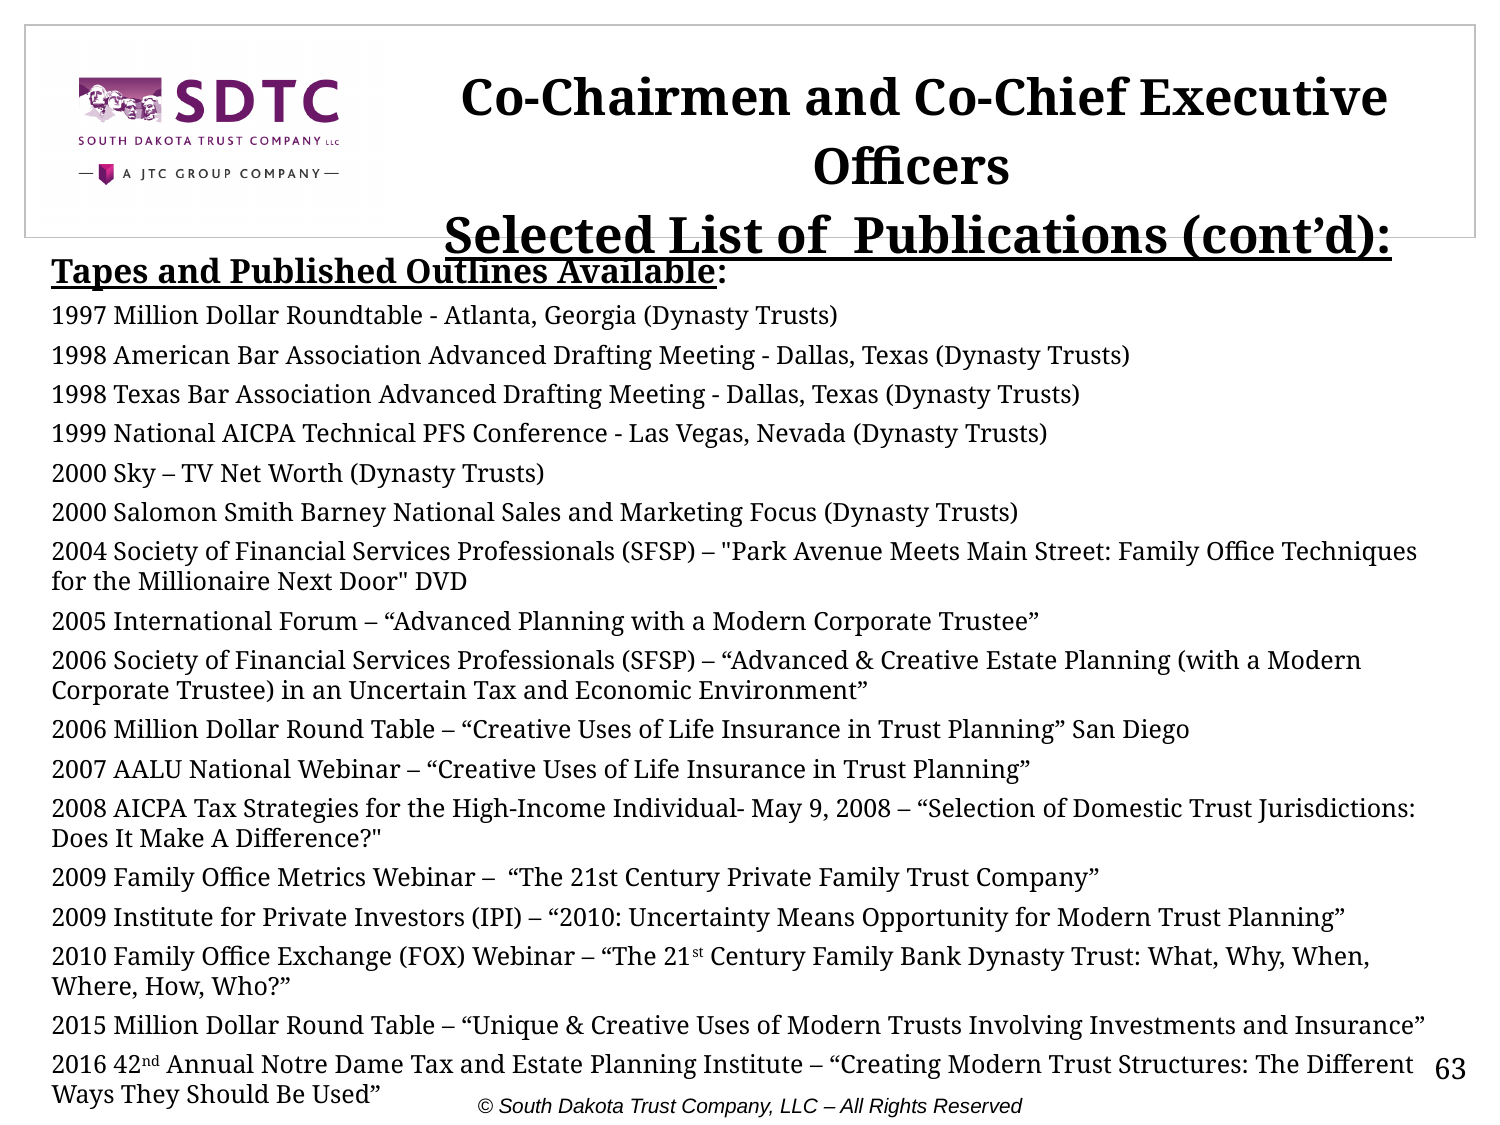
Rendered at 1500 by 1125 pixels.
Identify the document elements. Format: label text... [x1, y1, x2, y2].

text_box Co-Chairmen and Co-Chief Executive Officers Selected List of Publications (cont’d): [350, 48, 1500, 271]
text_box Tapes and Published Outlines Available: 1997 Million Dollar Roundtable - Atlanta, Georgia (Dynasty Trusts) 1998 American Bar Association Advanced Drafting Meeting - Dallas, Texas (Dynasty Trusts) 1998 Texas Bar Association Advanced Drafting Meeting - Dallas, Texas (Dynasty Trusts) 1999 National AICPA Technical PFS Conference - Las Vegas, Nevada (Dynasty Trusts) 2000 Sky – TV Net Worth (Dynasty Trusts) 2000 Salomon Smith Barney National Sales and Marketing Focus (Dynasty Trusts) 2004 Society of Financial Services Professionals (SFSP) – "Park Avenue Meets Main Street: Family Office Techniques for the Millionaire Next Door" DVD 2005 International Forum – “Advanced Planning with a Modern Corporate Trustee” 2006 Society of Financial Services Professionals (SFSP) – “Advanced & Creative Estate Planning (with a Modern Corporate Trustee) in an Uncertain Tax and Economic Environment” 2006 Million Dollar Round Table – “Creative Uses of Life Insurance in Trust Planning” San Diego 2007 AALU National Webinar – “Creative Uses of Life Insurance in Trust Planning” 2008 AICPA Tax Strategies for the High-Income Individual- May 9, 2008 – “Selection of Domestic Trust Jurisdictions: Does It Make A Difference?" 2009 Family Office Metrics Webinar – “The 21st Century Private Family Trust Company” 2009 Institute for Private Investors (IPI) – “2010: Uncertainty Means Opportunity for Modern Trust Planning” 2010 Family Office Exchange (FOX) Webinar – “The 21st Century Family Bank Dynasty Trust: What, Why, When, Where, How, Who?” 2015 Million Dollar Round Table – “Unique & Creative Uses of Modern Trusts Involving Investments and Insurance” 2016 42nd Annual Notre Dame Tax and Estate Planning Institute – “Creating Modern Trust Structures: The Different Ways They Should Be Used” [36, 243, 1449, 1125]
text_box 63 [1144, 1040, 1482, 1100]
picture [32, 32, 385, 230]
